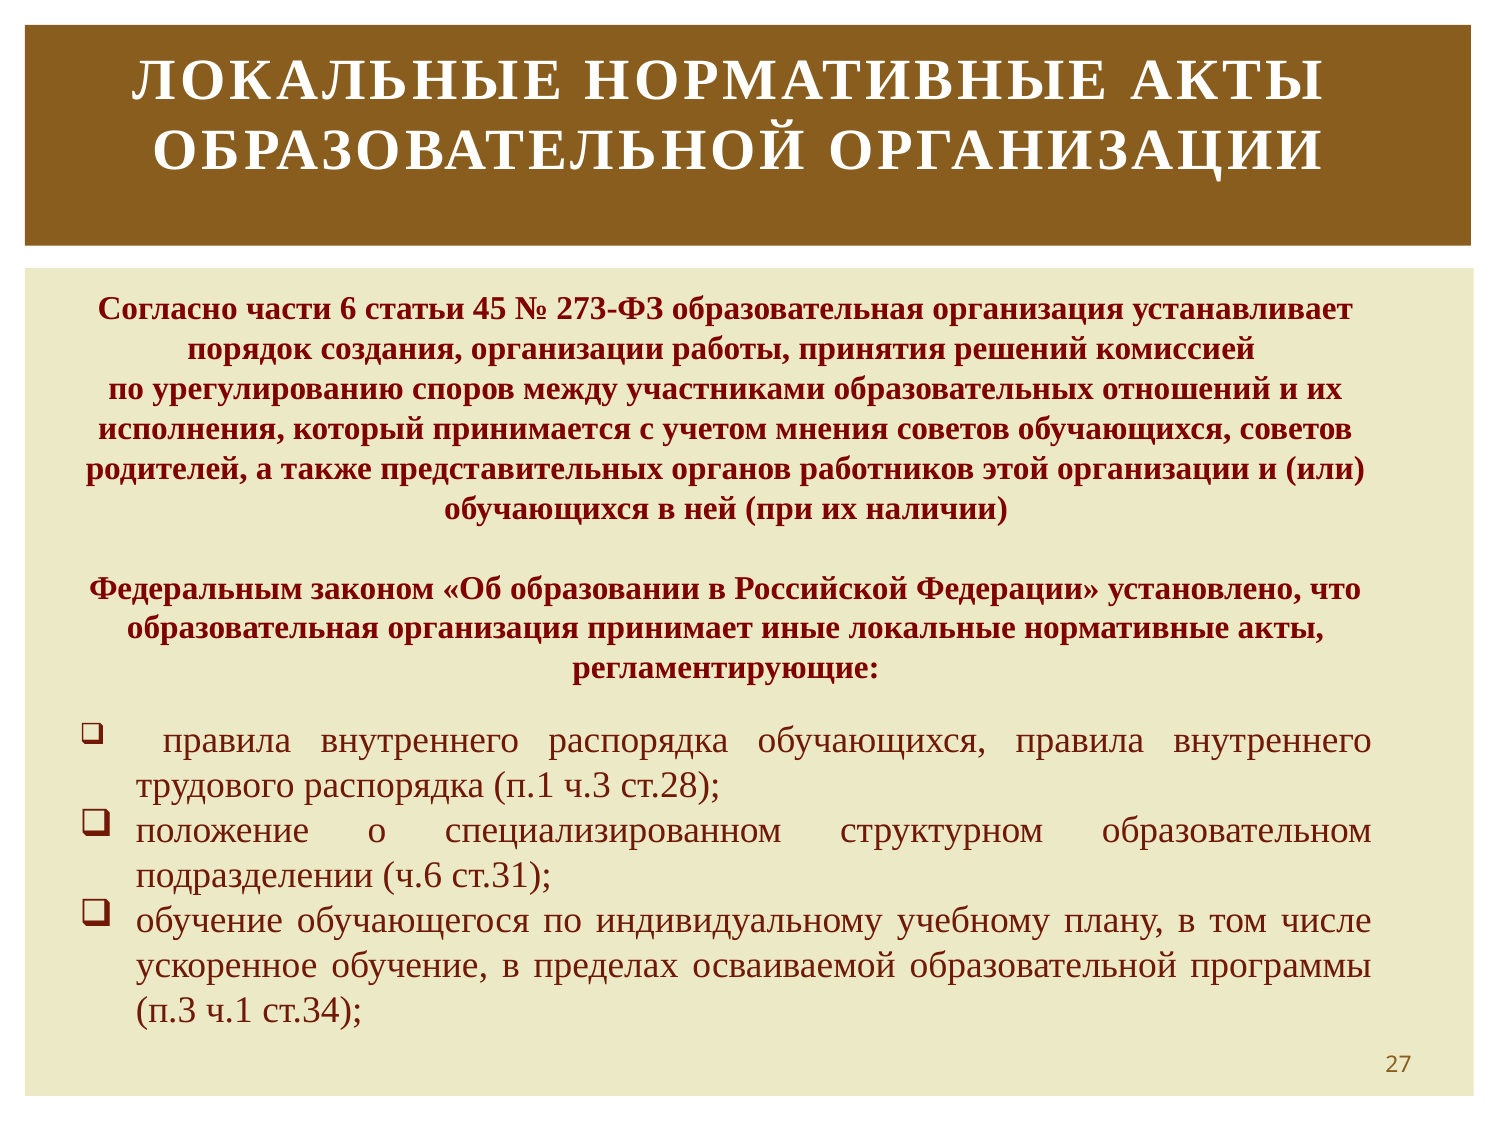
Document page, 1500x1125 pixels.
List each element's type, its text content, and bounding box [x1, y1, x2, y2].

text_box Согласно части 6 статьи 45 № 273-ФЗ образовательная организация устанавливает порядок создания, организации работы, принятия решений комиссией по урегулированию споров между участниками образовательных отношений и их исполнения, который принимается с учетом мнения советов обучающихся, советов родителей, а также представительных органов работников этой организации и (или) обучающихся в ней (при их наличии) Федеральным законом «Об образовании в Российской Федерации» установлено, что образовательная организация принимает иные локальные нормативные акты, регламентирующие: правила внутреннего распорядка обучающихся, правила внутреннего трудового распорядка (п.1 ч.3 ст.28); положение о специализированном структурном образовательном подразделении (ч.6 ст.31); обучение обучающегося по индивидуальному учебному плану, в том числе ускоренное обучение, в пределах осваиваемой образовательной программы (п.3 ч.1 ст.34); [64, 278, 1388, 1083]
slide_number 27 [1349, 1041, 1448, 1089]
title Локальные нормативные акты образовательной организации [64, 54, 1415, 218]
